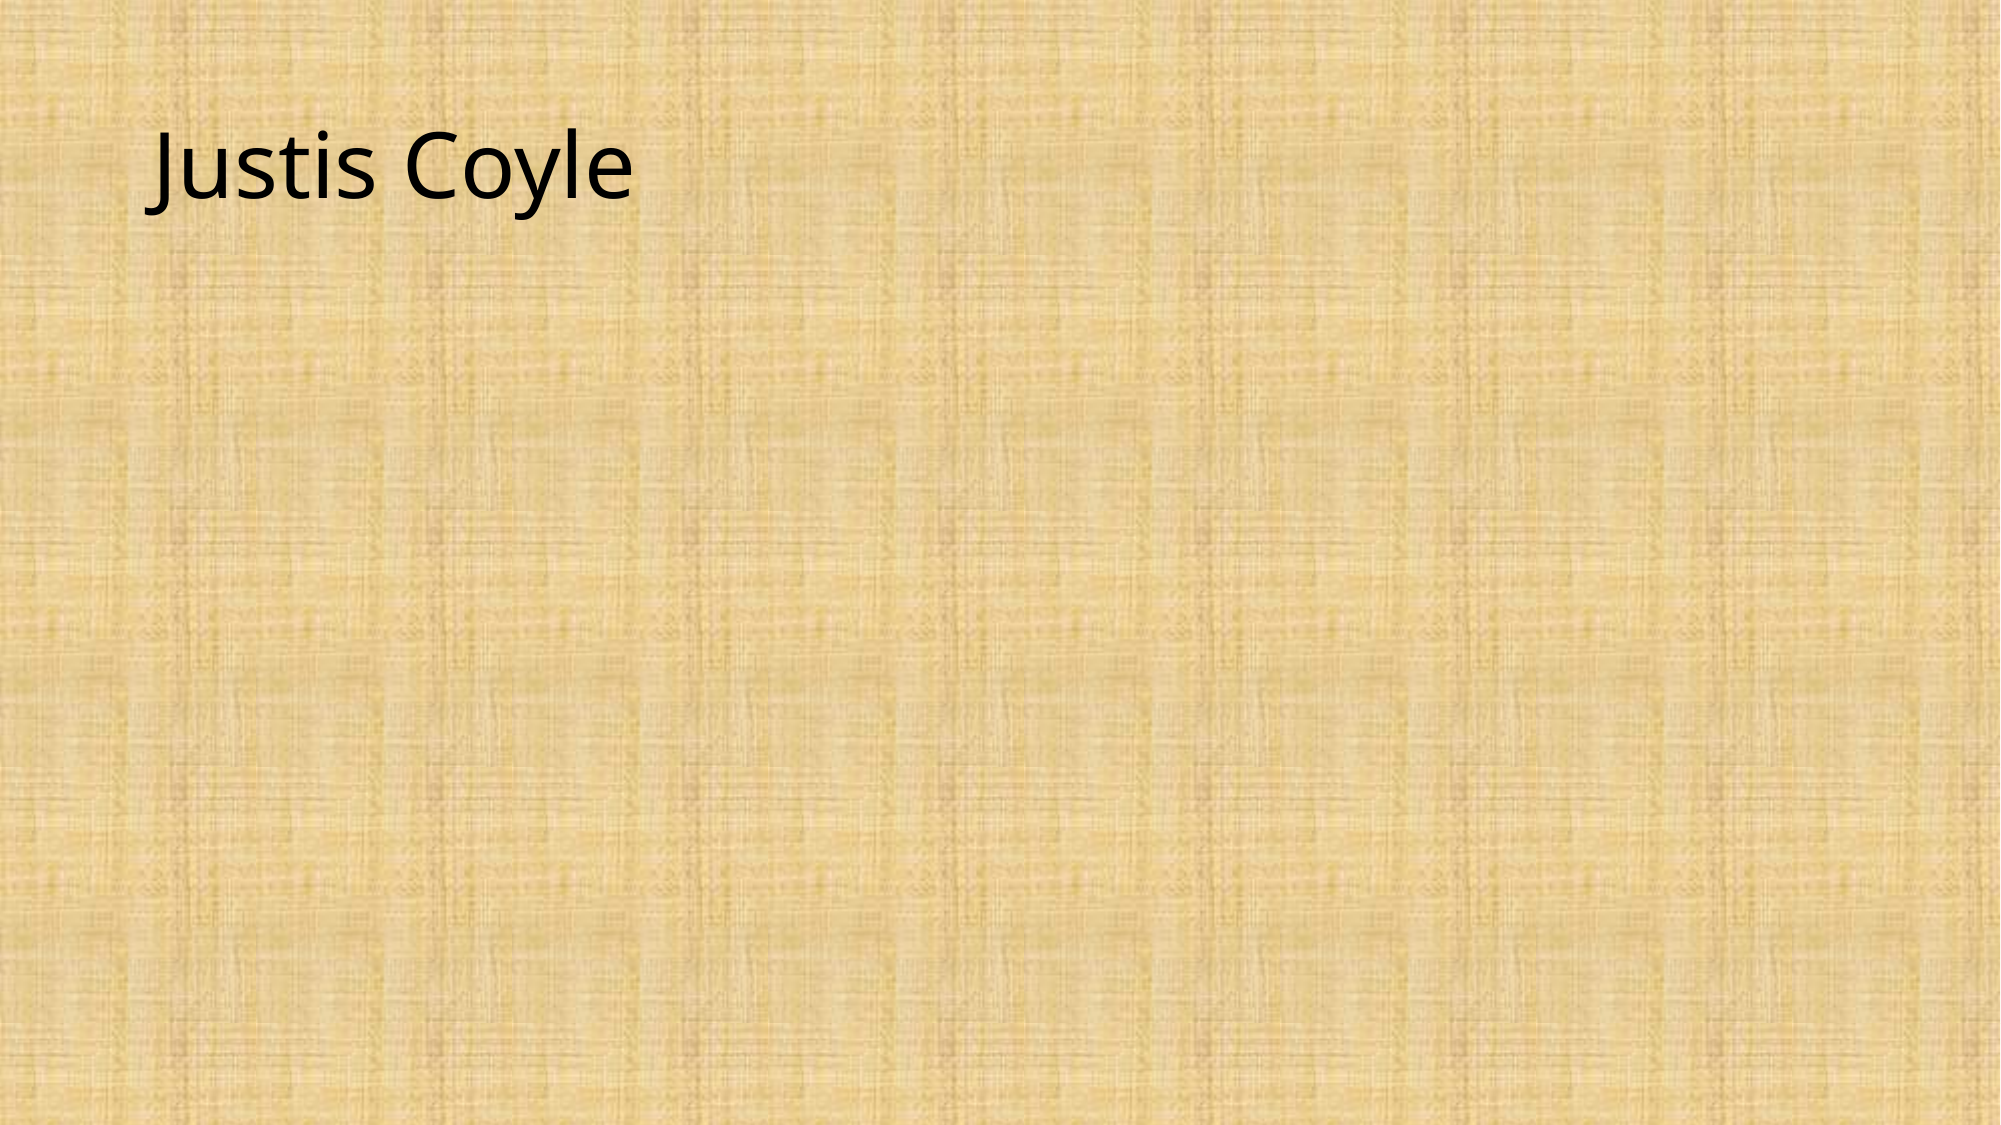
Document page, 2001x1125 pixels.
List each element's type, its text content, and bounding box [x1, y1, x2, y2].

title Justis Coyle [137, 59, 1863, 278]
picture [0, 0, 2001, 1125]
